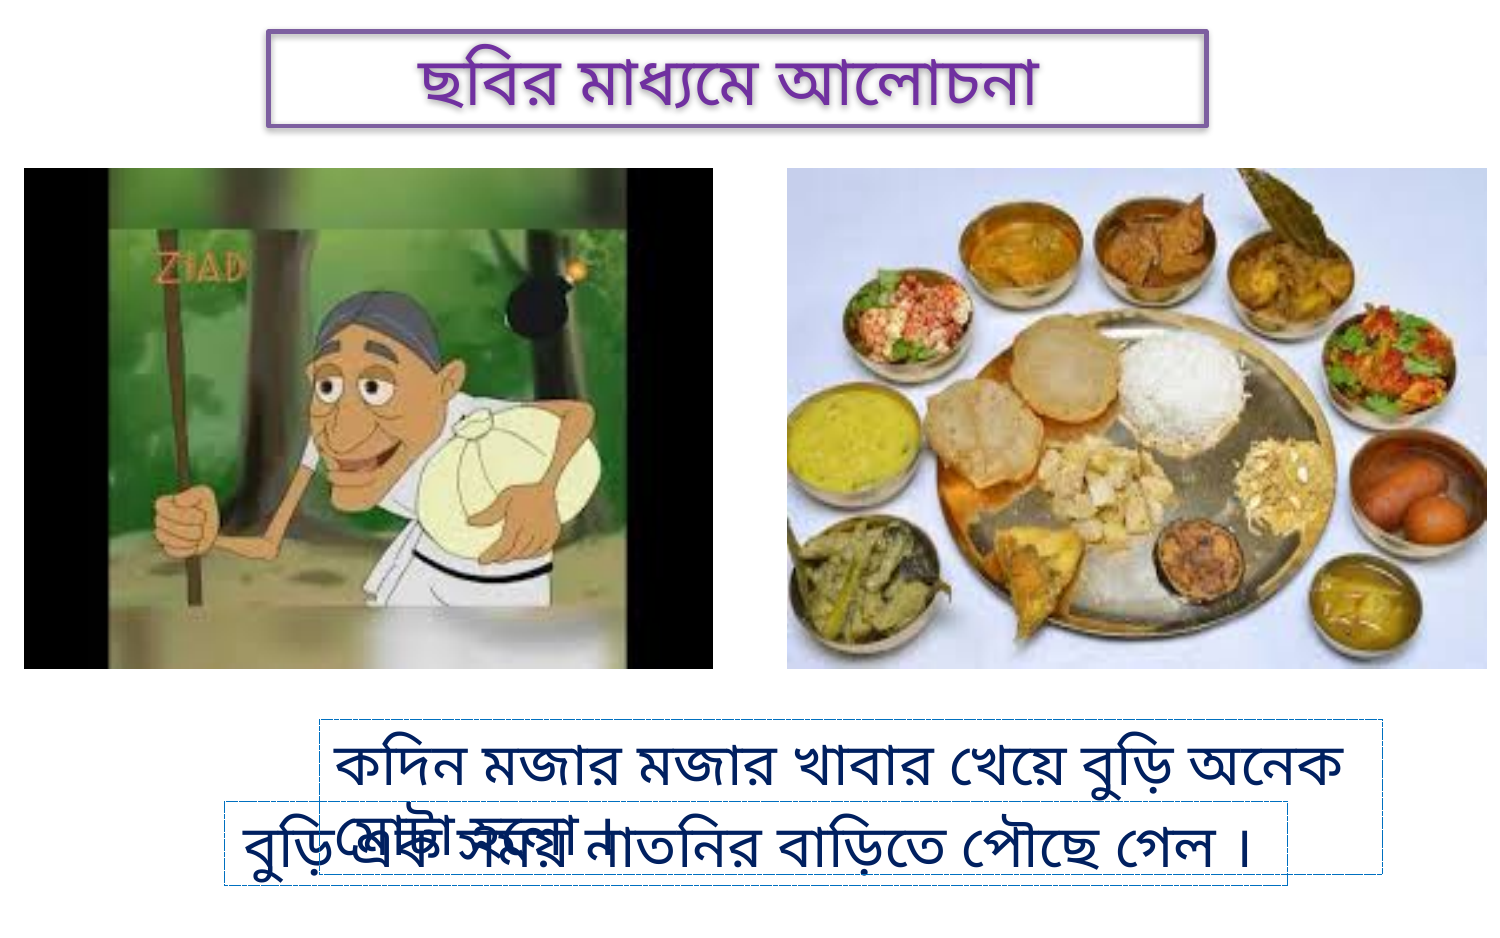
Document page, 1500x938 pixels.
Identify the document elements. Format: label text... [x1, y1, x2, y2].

text_box বুড়ি এক সময় নাতনির বাড়িতে পৌছে গেল । [224, 801, 1288, 886]
picture [24, 167, 713, 669]
picture [787, 168, 1487, 669]
text_box কদিন মজার মজার খাবার খেয়ে বুড়ি অনেক মোটা হলো । [319, 719, 1383, 875]
text_box ছবির মাধ্যমে আলোচনা [268, 31, 1207, 127]
